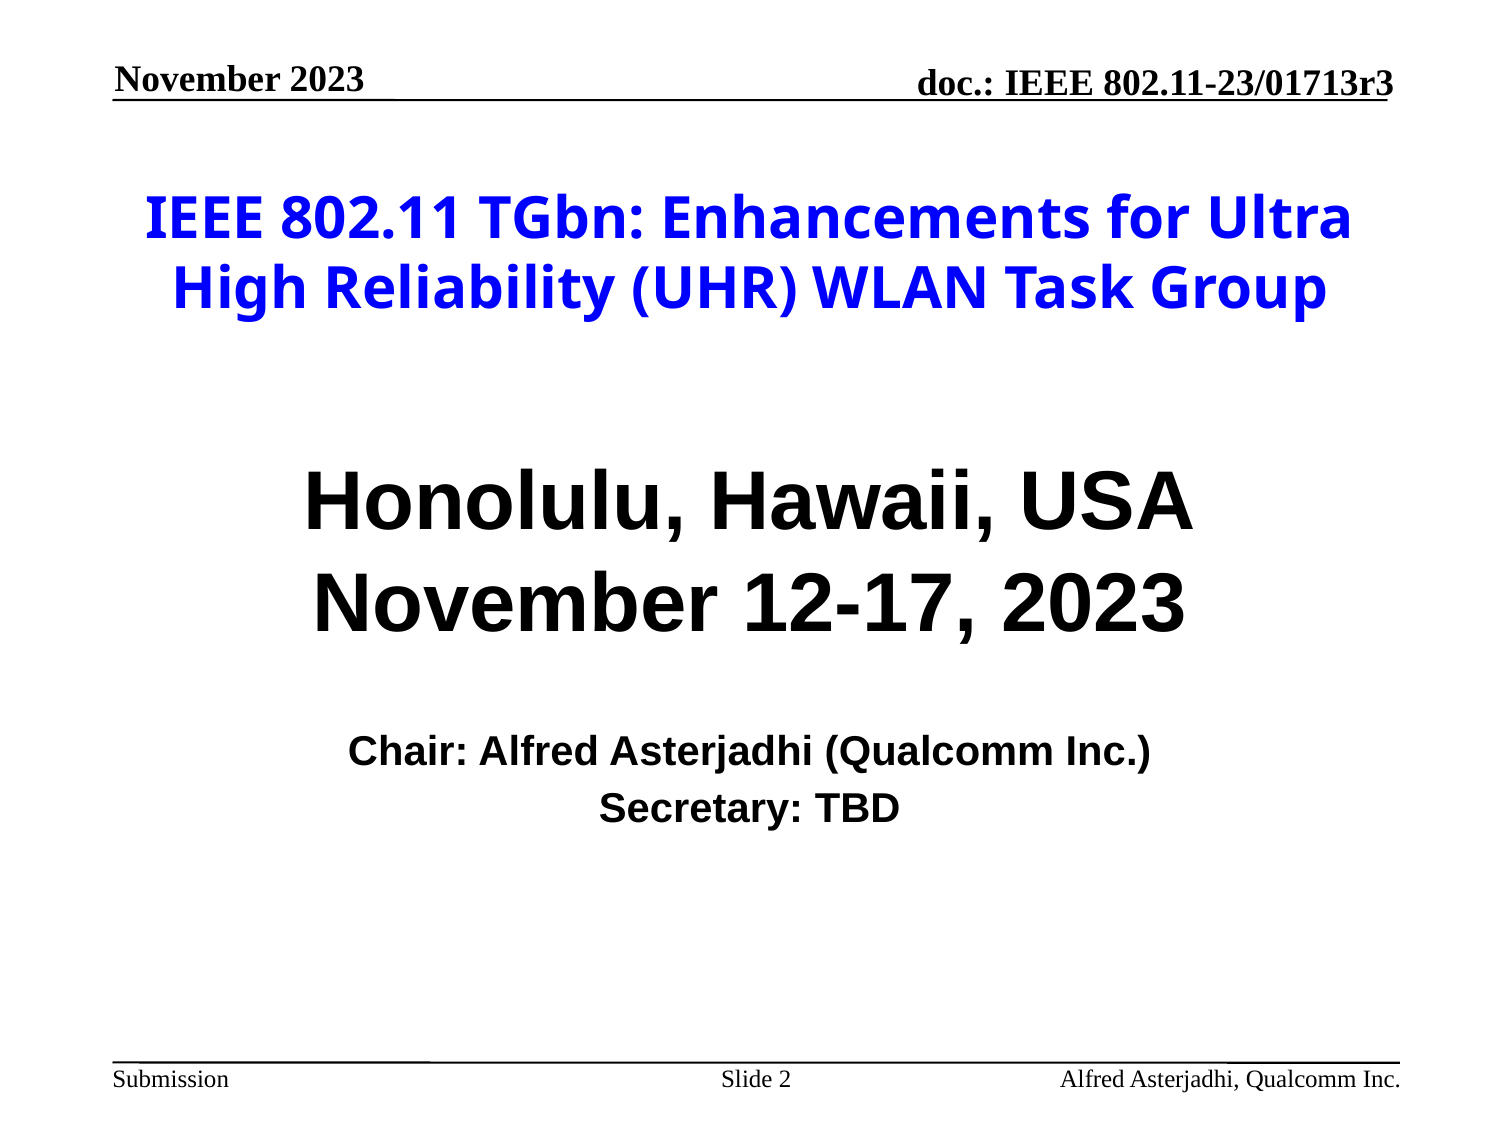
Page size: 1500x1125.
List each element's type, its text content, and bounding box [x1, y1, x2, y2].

list Honolulu, Hawaii, USA November 12-17, 2023 Chair: Alfred Asterjadhi (Qualcomm Inc.) Secretary: TBD [112, 449, 1388, 1063]
title IEEE 802.11 TGbn: Enhancements for Ultra High Reliability (UHR) WLAN Task Group [112, 112, 1388, 388]
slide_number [114, 54, 493, 100]
footer Alfred Asterjadhi, Qualcomm Inc. [878, 1061, 1402, 1093]
slide_number Slide 2 [712, 1061, 800, 1123]
